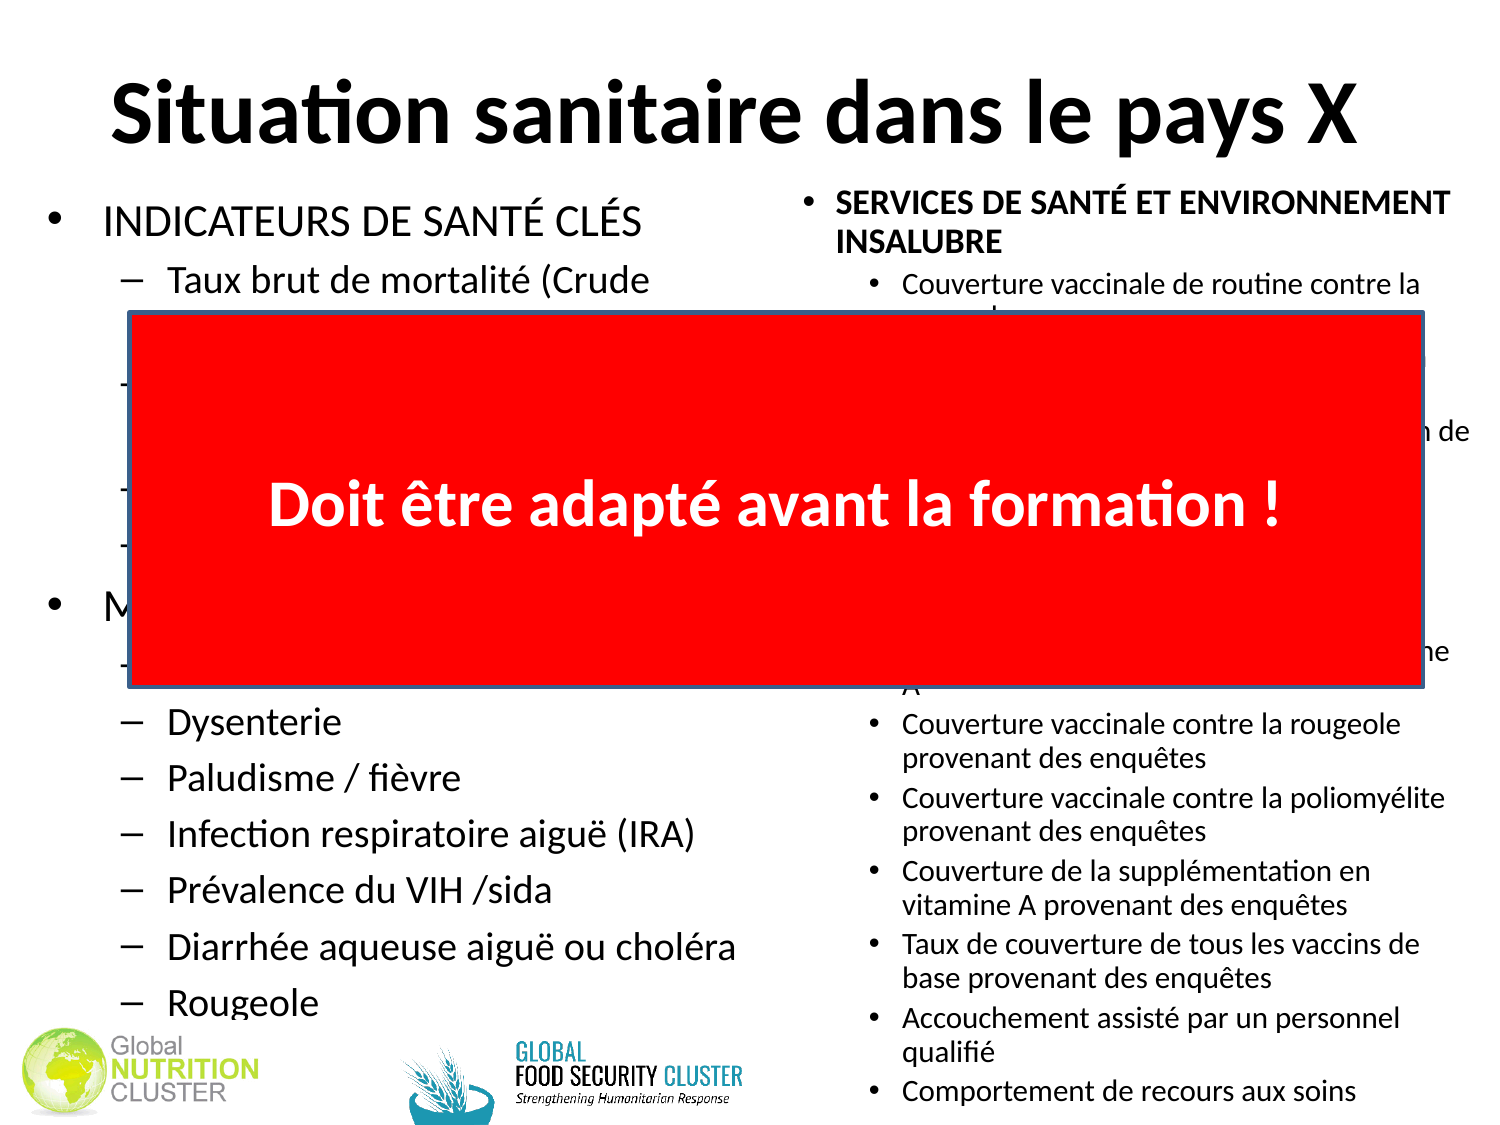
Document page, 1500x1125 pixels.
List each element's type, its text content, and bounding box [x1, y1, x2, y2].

title Situation sanitaire dans le pays X [87, 30, 1382, 183]
picture [10, 1020, 274, 1125]
list INDICATEURS DE SANTÉ CLÉS Taux brut de mortalité (Crude Death Rate, CDR) Taux de mortalité des moins de cinq ans (U5DR) Petit poids de naissance Taux de fécondité MALADIES Diarrhée Dysenterie Paludisme / fièvre Infection respiratoire aiguë (IRA) Prévalence du VIH /sida Diarrhée aqueuse aiguë ou choléra Rougeole [31, 182, 756, 1076]
text_box SERVICES DE SANTÉ ET ENVIRONNEMENT INSALUBRE Couverture vaccinale de routine contre la rougeole Couverture vaccinale de routine contre la poliomyélite Taux de couverture de la supplémentation de routine en vitamine A Taux de couverture des campagnes de vaccination contre la rougeole Taux de couverture des campagnes de vaccination contre la poliomyélite Campagne de supplémentation en vitamine A Couverture vaccinale contre la rougeole provenant des enquêtes Couverture vaccinale contre la poliomyélite provenant des enquêtes Couverture de la supplémentation en vitamine A provenant des enquêtes Taux de couverture de tous les vaccins de base provenant des enquêtes Accouchement assisté par un personnel qualifié Comportement de recours aux soins [787, 175, 1489, 1125]
text_box Doit être adapté avant la formation ! [127, 310, 1425, 689]
picture [399, 1040, 742, 1125]
